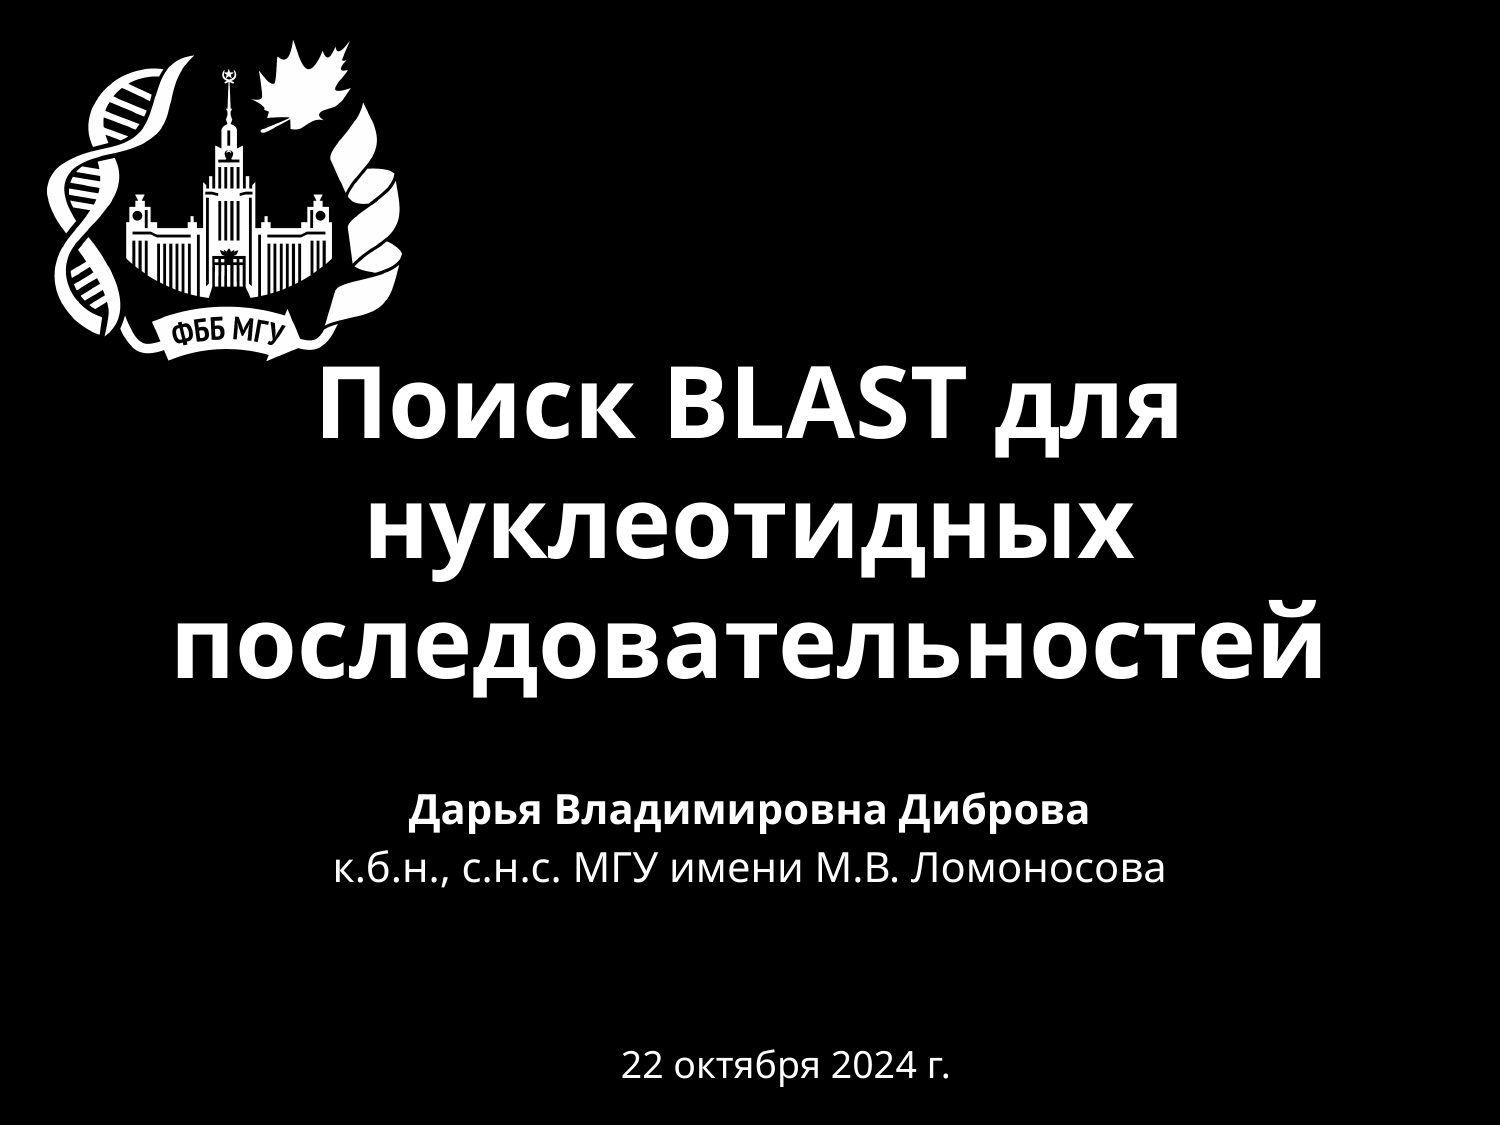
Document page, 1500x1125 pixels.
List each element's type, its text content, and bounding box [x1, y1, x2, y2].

subtitle Дарья Владимировна Диброва к.б.н., с.н.с. МГУ имени М.В. Ломоносова [225, 775, 1275, 925]
title Поиск BLAST для нуклеотидных последовательностей [112, 321, 1388, 716]
text_box 22 октября 2024 г. [606, 1033, 967, 1094]
picture [47, 40, 403, 361]
